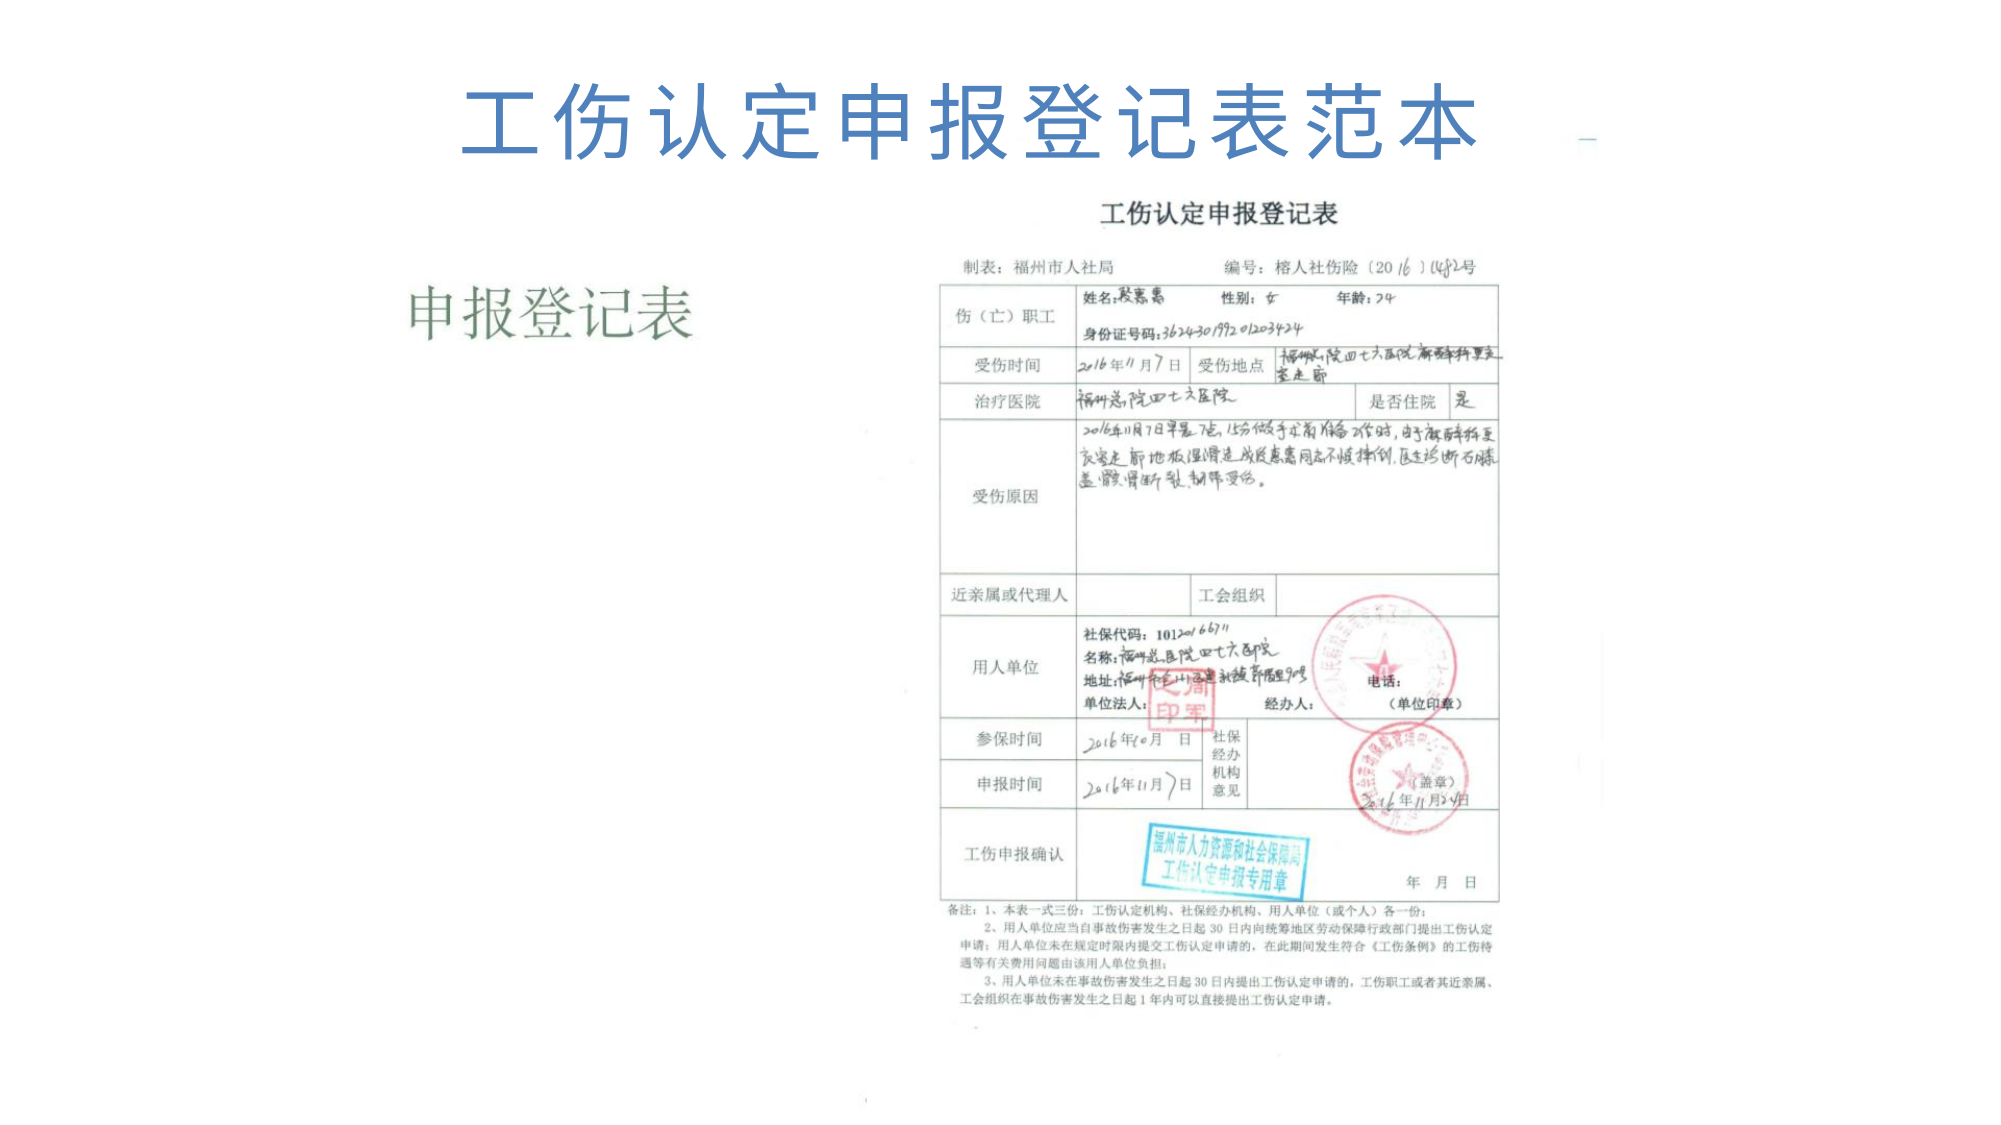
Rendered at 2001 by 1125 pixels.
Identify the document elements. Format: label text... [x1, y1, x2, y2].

text_box 工伤认定申报登记表范本 [458, 95, 1634, 171]
text_box [250, 0, 1750, 1125]
